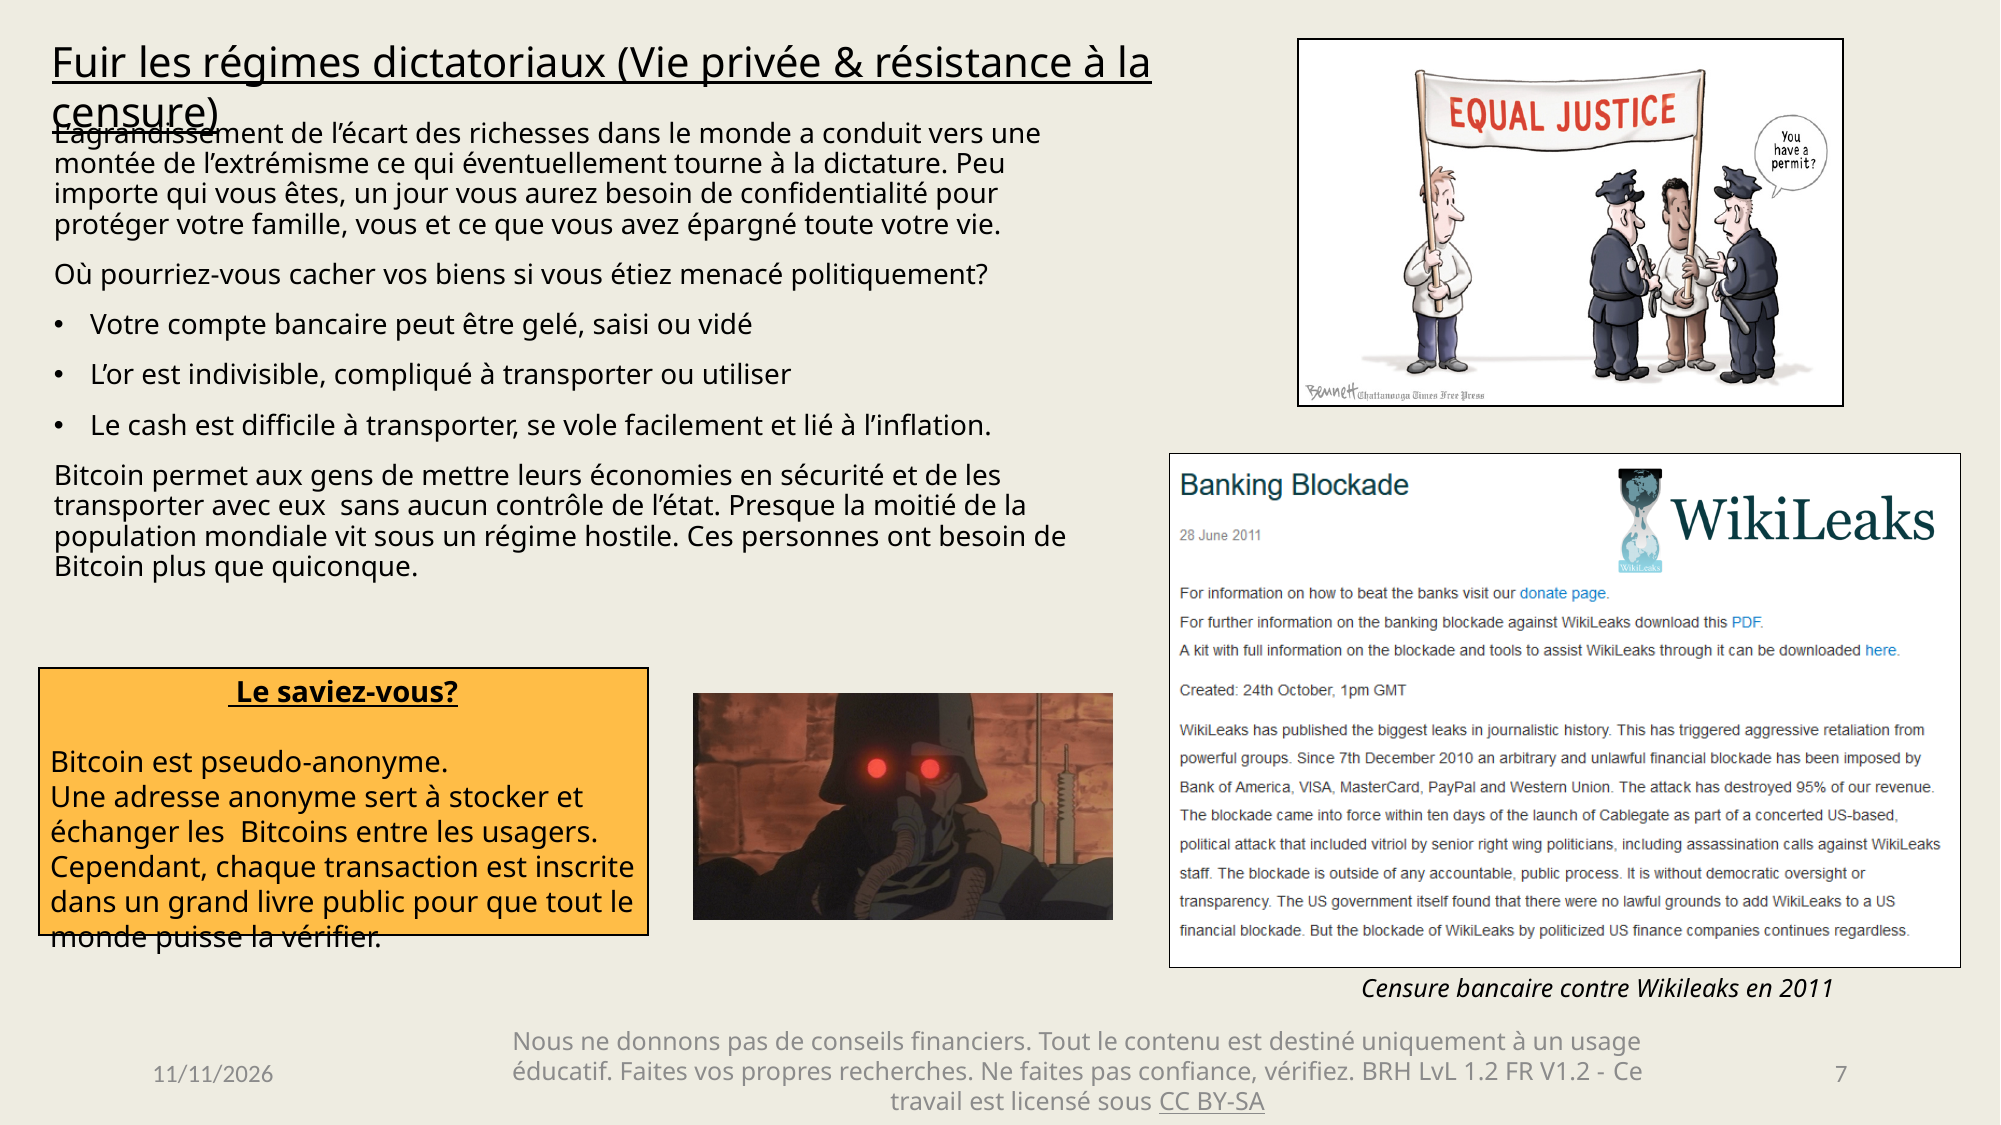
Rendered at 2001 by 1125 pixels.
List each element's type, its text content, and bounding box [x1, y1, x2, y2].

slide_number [137, 1042, 475, 1103]
list L’agrandissement de l’écart des richesses dans le monde a conduit vers une montée de l’extrémisme ce qui éventuellement tourne à la dictature. Peu importe qui vous êtes, un jour vous aurez besoin de confidentialité pour protéger votre famille, vous et ce que vous avez épargné toute votre vie. Où pourriez-vous cacher vos biens si vous étiez menacé politiquement? Votre compte bancaire peut être gelé, saisi ou vidé L’or est indivisible, compliqué à transporter ou utiliser Le cash est difficile à transporter, se vole facilement et lié à l’inflation. Bitcoin permet aux gens de mettre leurs économies en sécurité et de les transporter avec eux sans aucun contrôle de l’état. Presque la moitié de la population mondiale vit sous un régime hostile. Ces personnes ont besoin de Bitcoin plus que quiconque. [38, 144, 1110, 593]
picture [1299, 40, 1843, 405]
text_box Fuir les régimes dictatoriaux (Vie privée & résistance à la censure) [37, 28, 1200, 144]
slide_number 7 [1680, 1042, 1863, 1103]
picture [1169, 453, 1961, 968]
text_box Le saviez-vous? Bitcoin est pseudo-anonyme. Une adresse anonyme sert à stocker et échanger les Bitcoins entre les usagers. Cependant, chaque transaction est inscrite dans un grand livre public pour que tout le monde puisse la vérifier. [38, 667, 649, 936]
footer Nous ne donnons pas de conseils financiers. Tout le contenu est destiné uniquement à un usage éducatif. Faites vos propres recherches. Ne faites pas confiance, vérifiez. BRH LvL 1.2 FR V1.2 - Ce travail est licensé sous CC BY-SA [475, 1042, 1680, 1103]
picture [693, 693, 1113, 920]
text_box Censure bancaire contre Wikileaks en 2011 [1346, 968, 1857, 1010]
